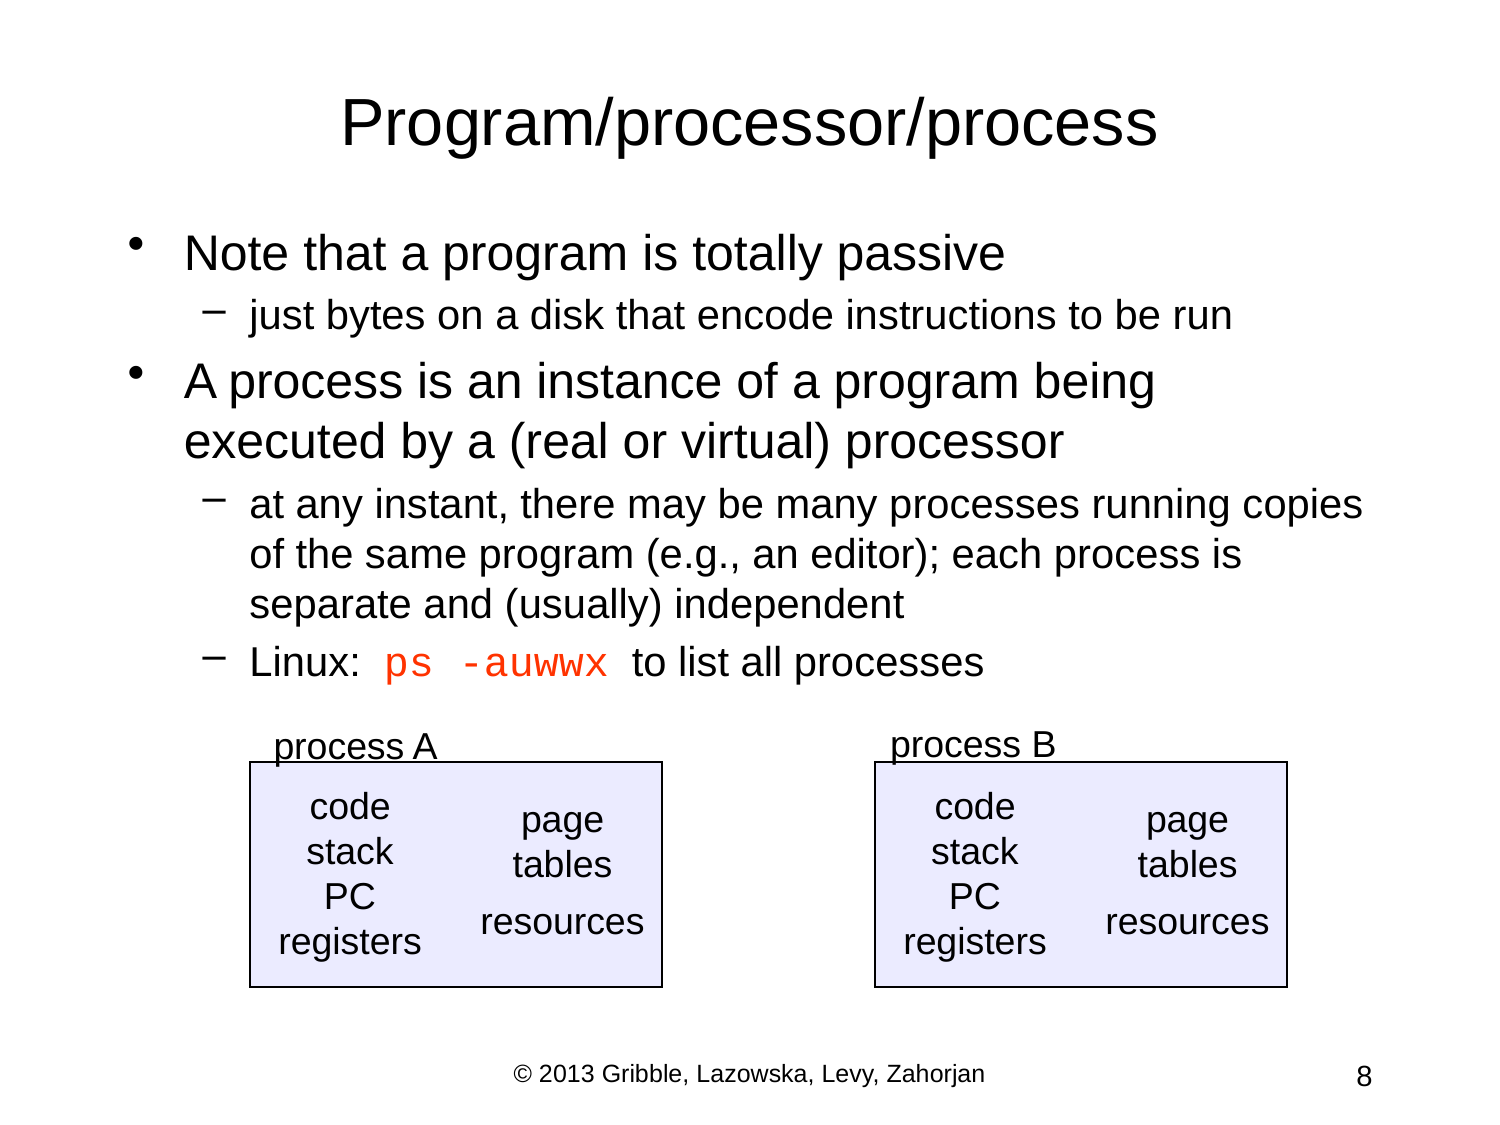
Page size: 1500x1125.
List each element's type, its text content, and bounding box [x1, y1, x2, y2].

text_box page tables resources [1087, 787, 1288, 950]
title Program/processor/process [112, 62, 1388, 175]
text_box process A [258, 714, 453, 775]
text_box page tables resources [462, 787, 663, 950]
text_box [875, 762, 1288, 988]
slide_number 8 [1074, 1050, 1388, 1100]
list Note that a program is totally passive just bytes on a disk that encode instructions to be run A process is an instance of a program being executed by a (real or virtual) processor at any instant, there may be many processes running copies of the same program (e.g., an editor); each process is separate and (usually) independent Linux: ps -auwwx to list all processes [112, 212, 1388, 1025]
text_box process B [875, 712, 1072, 773]
footer © 2013 Gribble, Lazowska, Levy, Zahorjan [450, 1050, 1050, 1100]
text_box code stack PC registers [262, 774, 438, 970]
text_box [249, 762, 663, 988]
text_box code stack PC registers [887, 774, 1063, 970]
